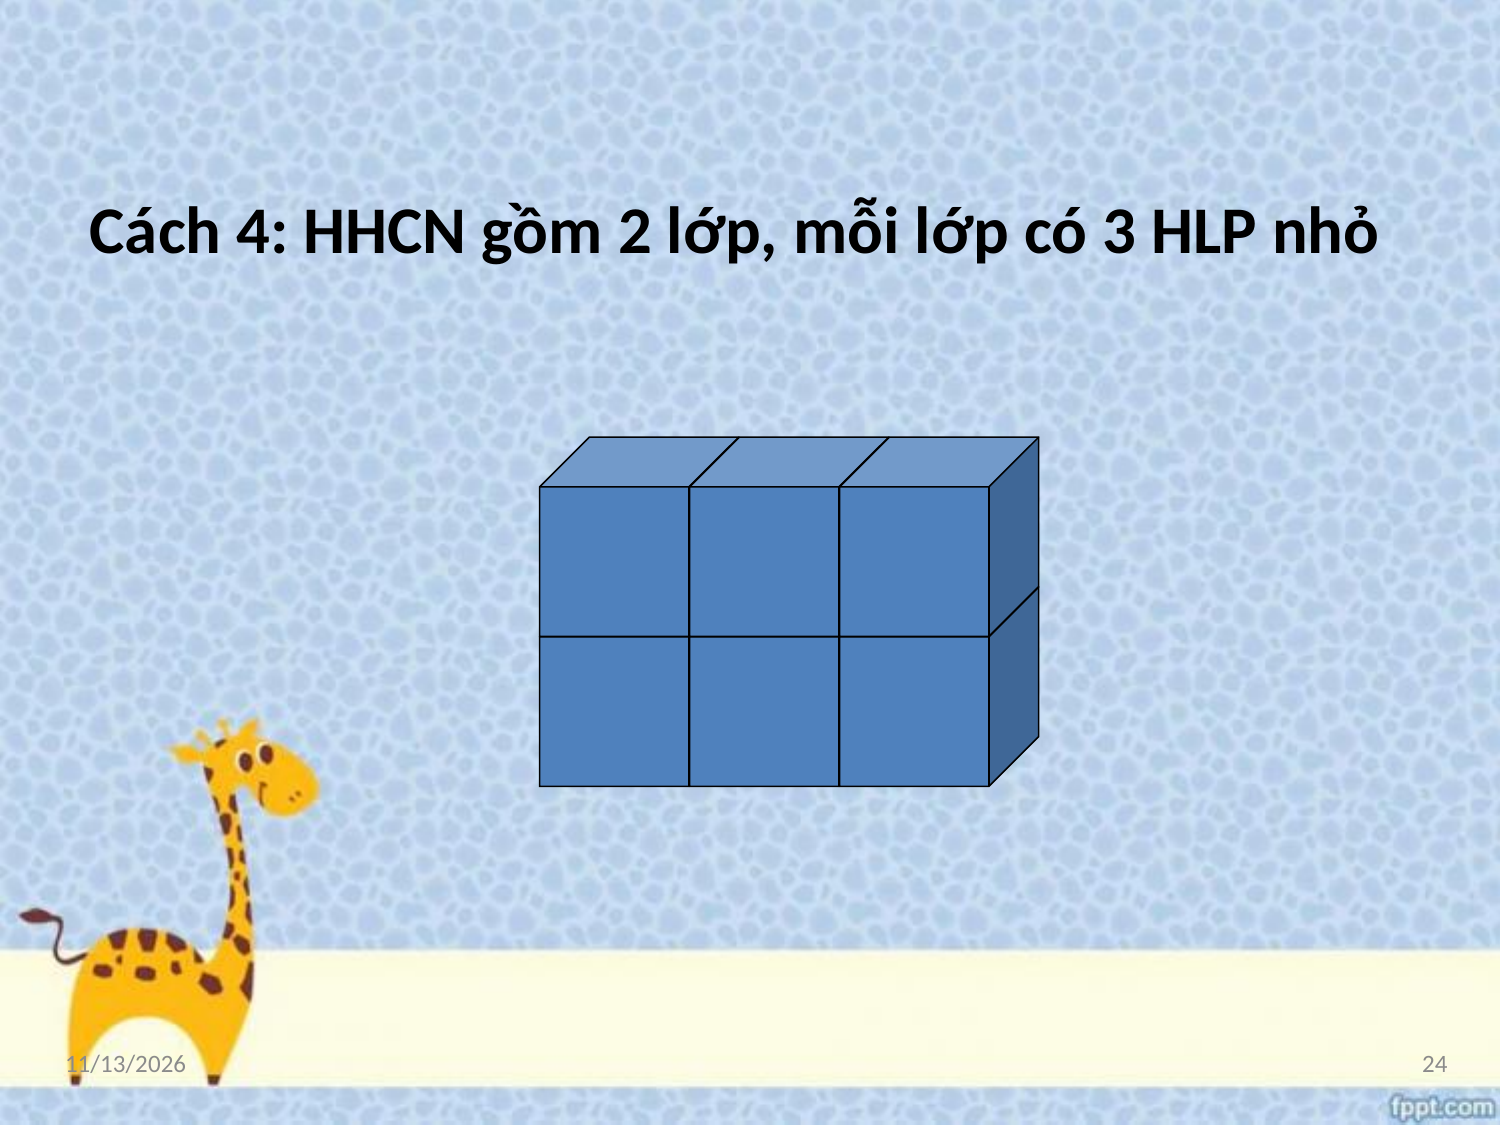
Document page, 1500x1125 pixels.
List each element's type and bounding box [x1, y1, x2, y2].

picture [0, 0, 1500, 1125]
text_box [539, 436, 1039, 787]
